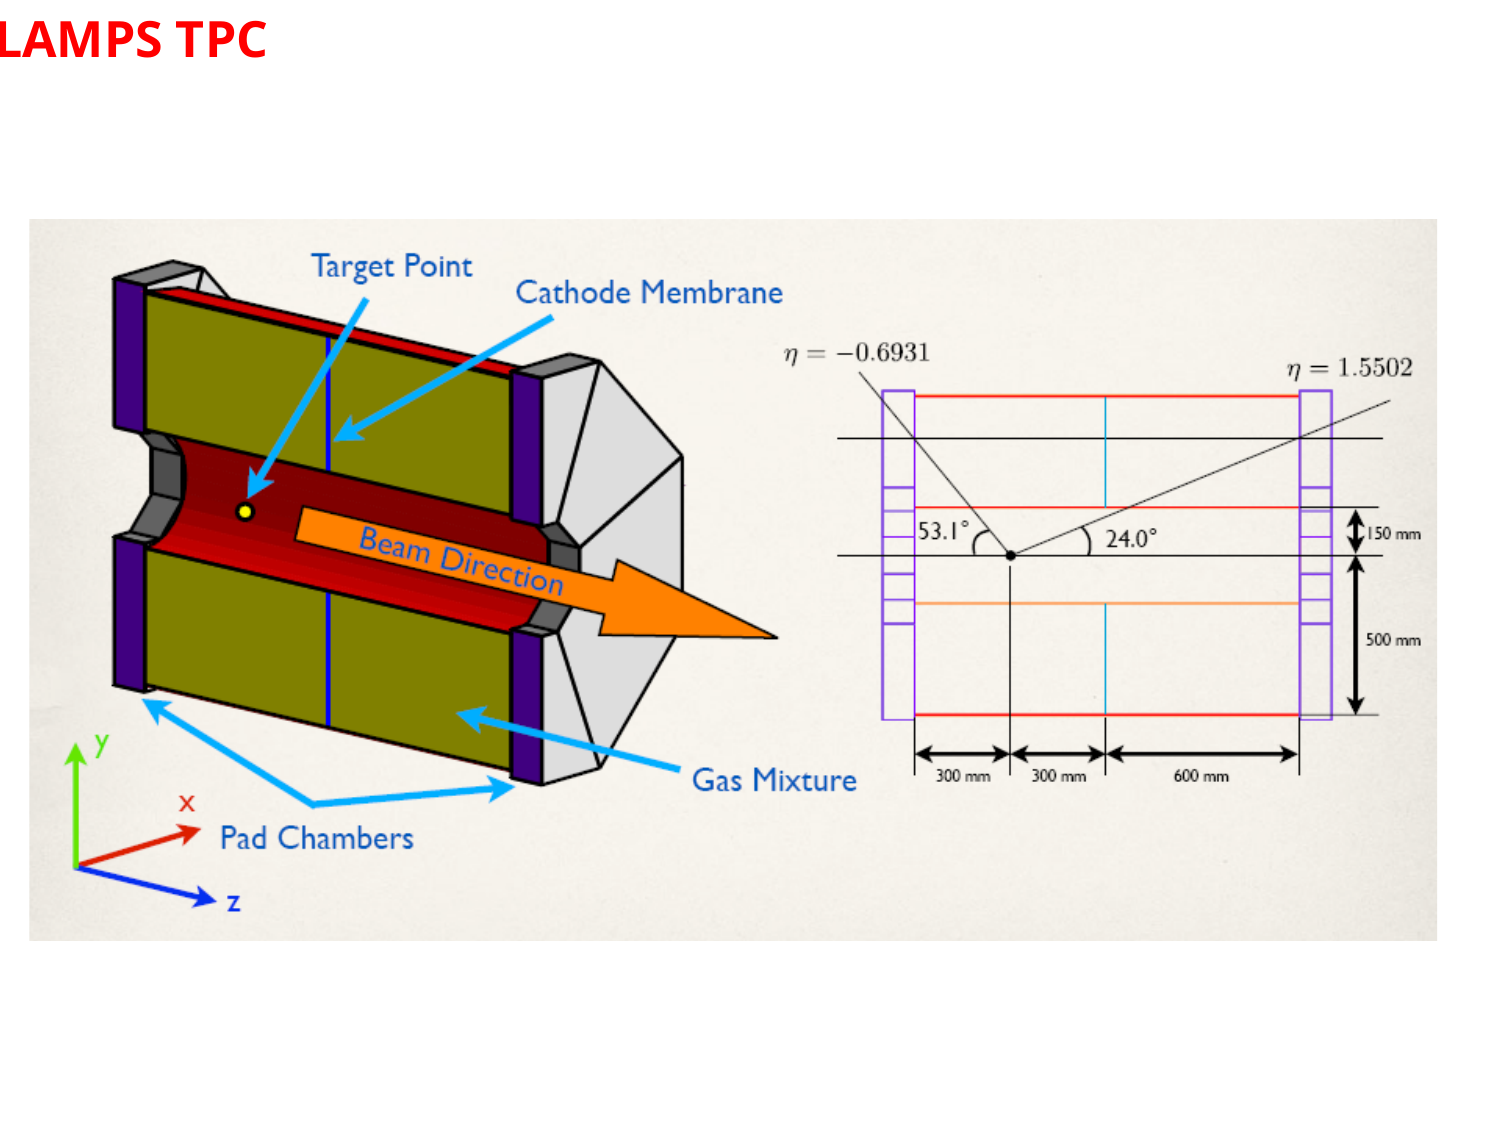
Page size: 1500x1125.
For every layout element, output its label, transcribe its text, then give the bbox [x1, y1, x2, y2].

picture [29, 219, 1438, 941]
text_box LAMPS TPC [0, 0, 284, 75]
